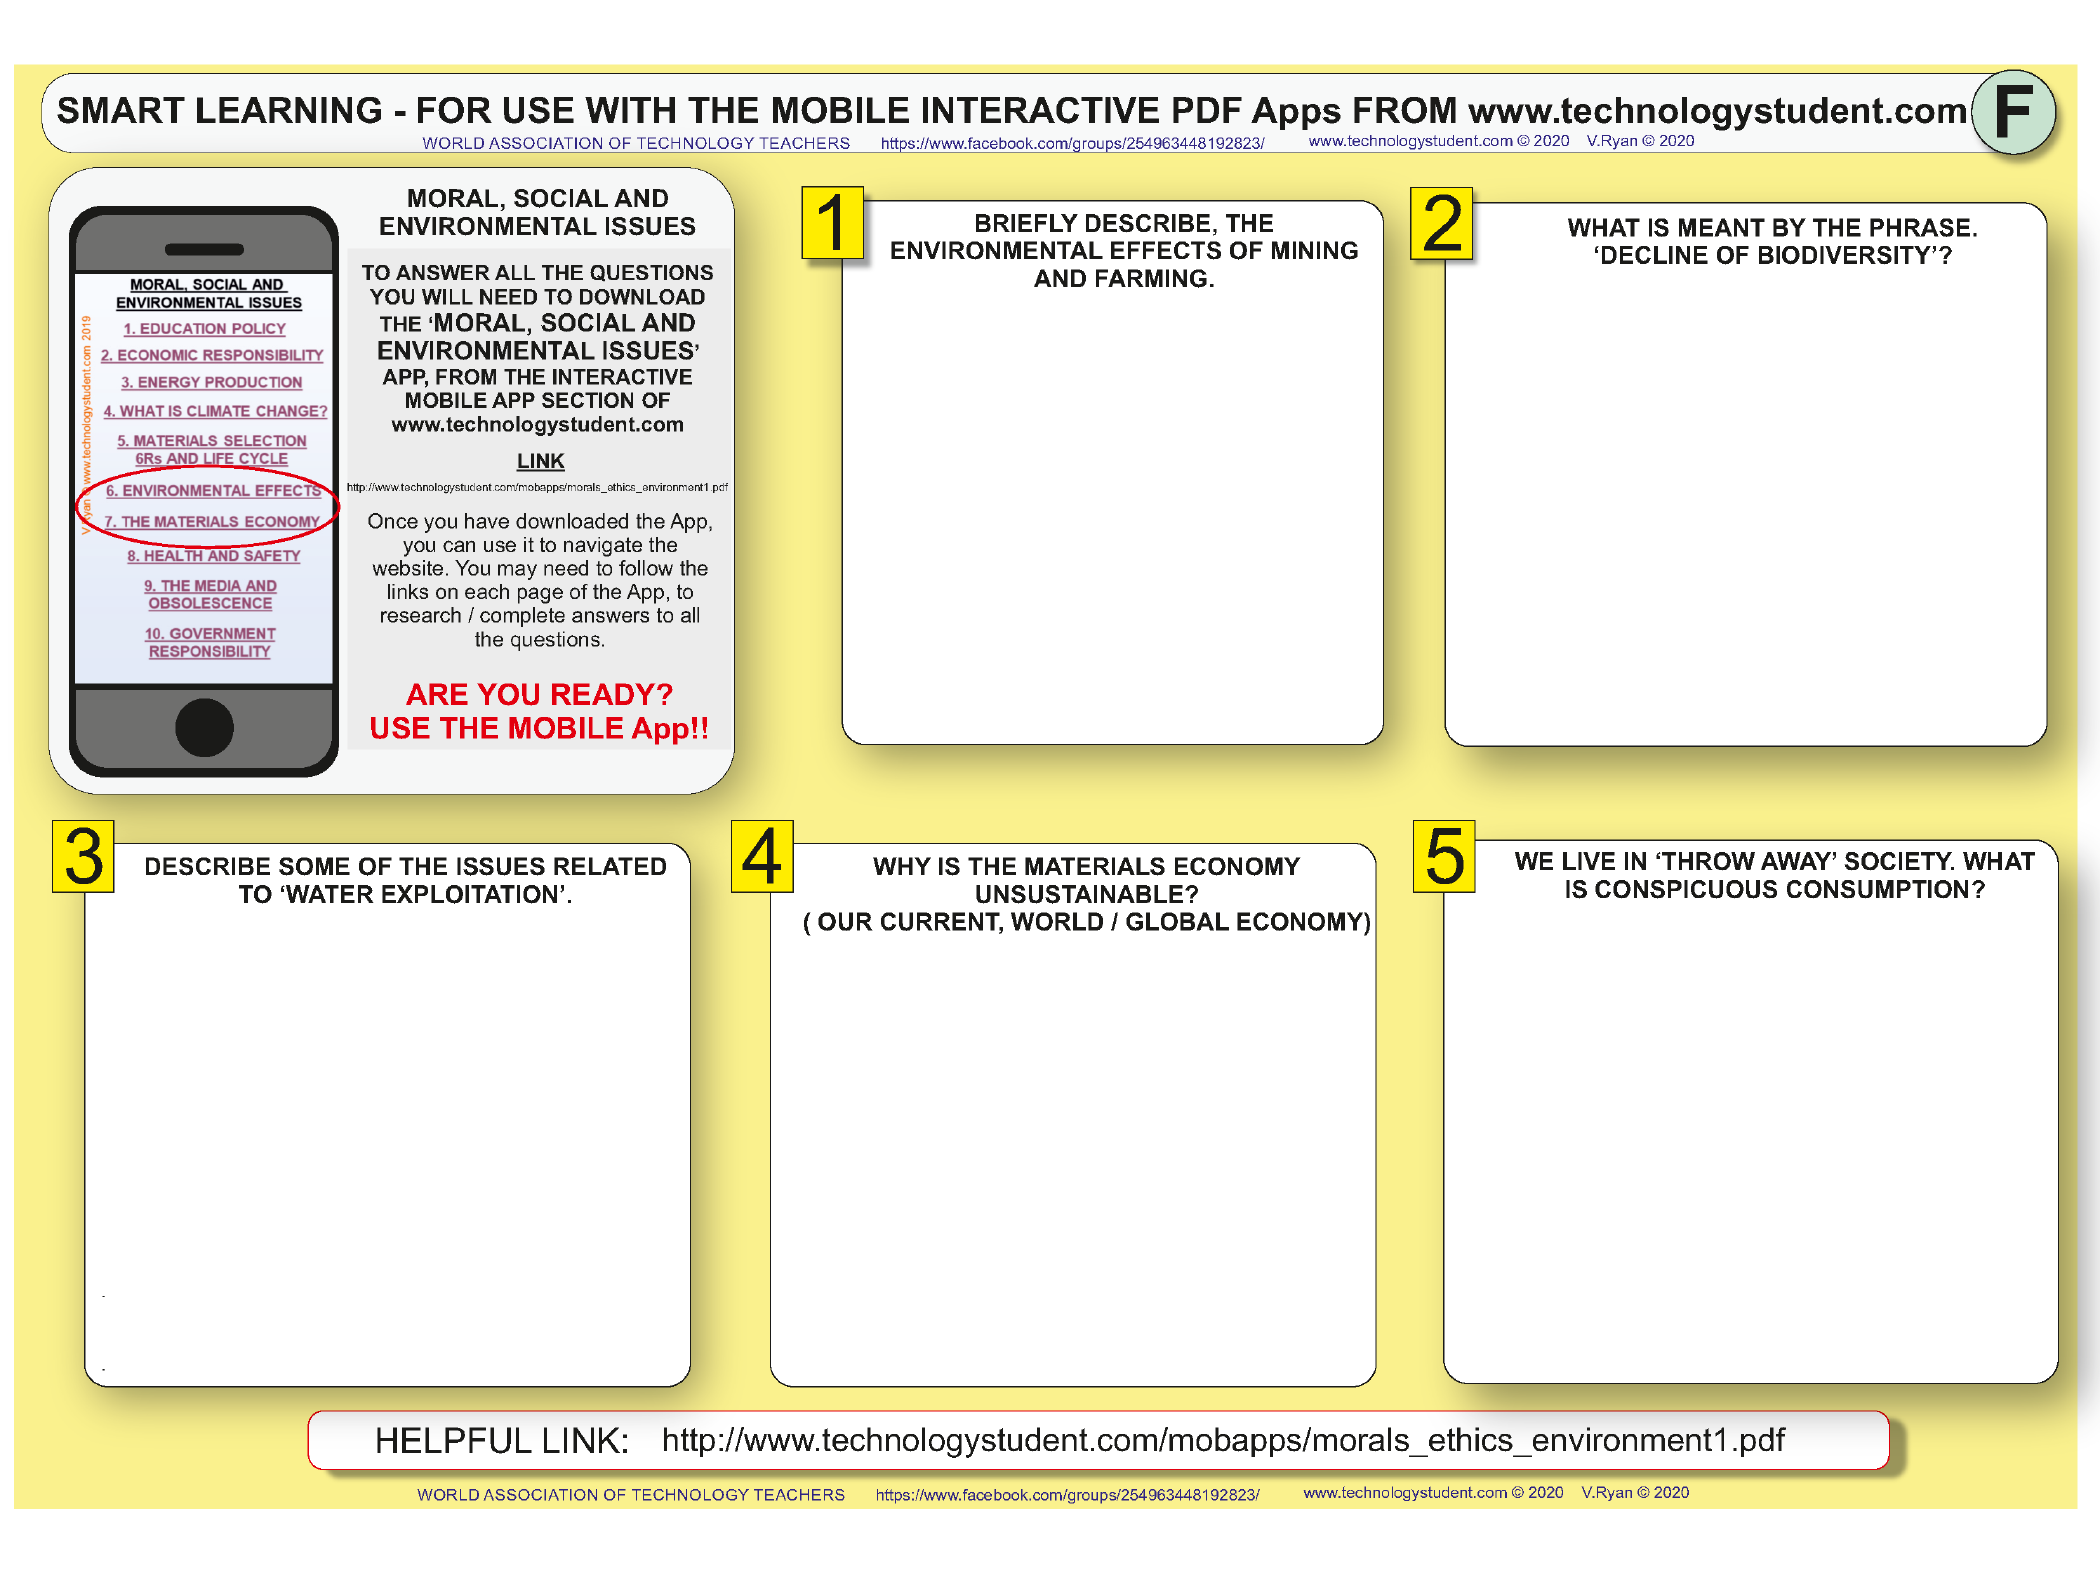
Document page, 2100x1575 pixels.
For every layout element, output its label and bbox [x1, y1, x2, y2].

text_box [0, 44, 2100, 1530]
